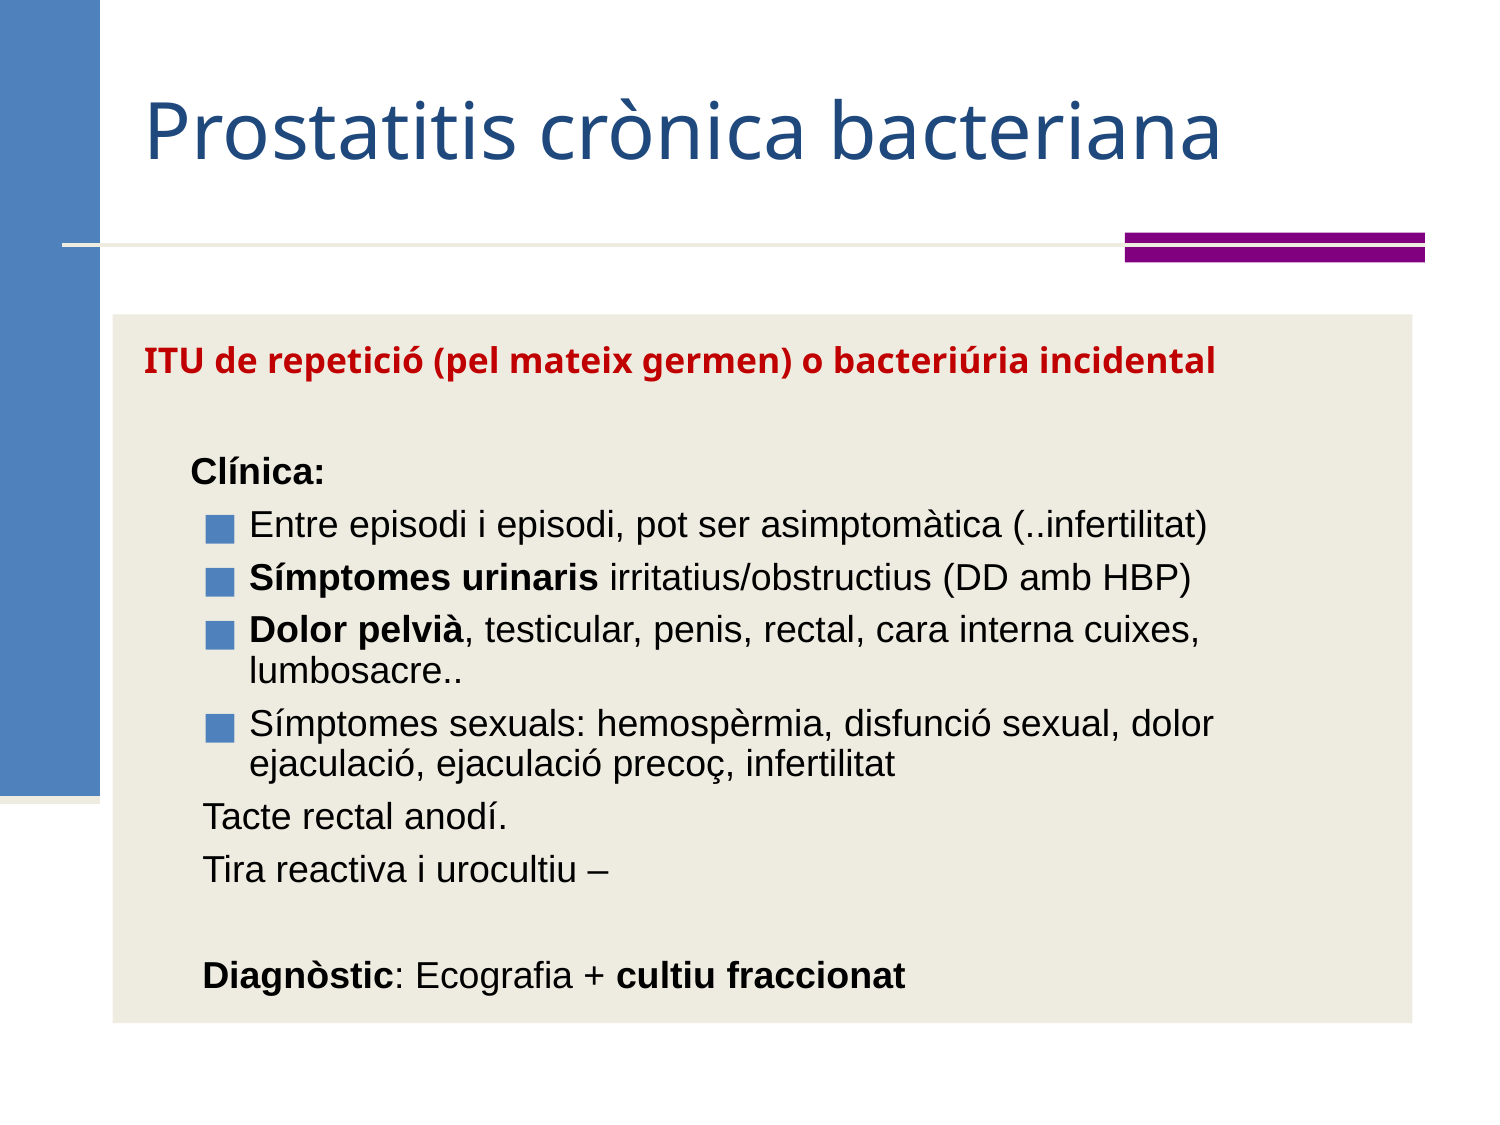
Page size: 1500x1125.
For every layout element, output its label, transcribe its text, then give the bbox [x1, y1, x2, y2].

list ITU de repetició (pel mateix germen) o bacteriúria incidental Clínica: Entre episodi i episodi, pot ser asimptomàtica (..infertilitat) Símptomes urinaris irritatius/obstructius (DD amb HBP) Dolor pelvià, testicular, penis, rectal, cara interna cuixes, lumbosacre.. Símptomes sexuals: hemospèrmia, disfunció sexual, dolor ejaculació, ejaculació precoç, infertilitat Tacte rectal anodí. Tira reactiva i urocultiu – Diagnòstic: Ecografia + cultiu fraccionat [112, 314, 1413, 1024]
title Prostatitis crònica bacteriana [128, 58, 1402, 197]
